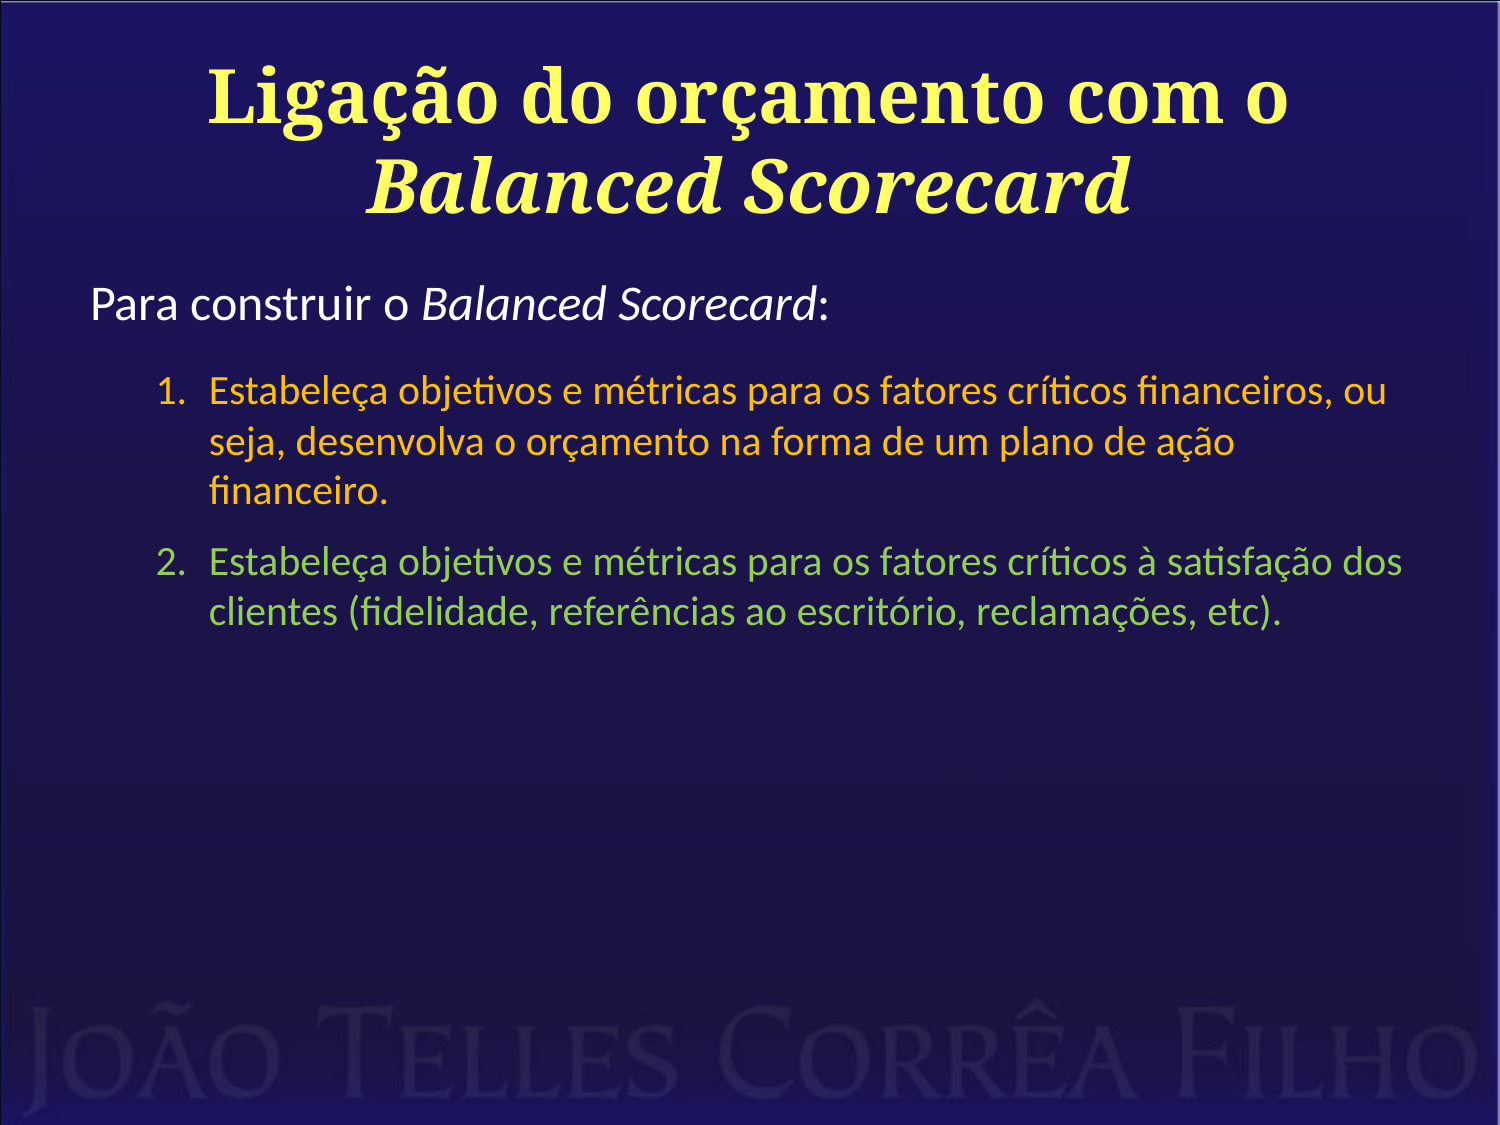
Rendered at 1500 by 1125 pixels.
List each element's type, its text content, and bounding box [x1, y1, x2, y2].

title Ligação do orçamento com o Balanced Scorecard [74, 44, 1426, 233]
picture [1, 1, 1500, 1125]
list Para construir o Balanced Scorecard: Estabeleça objetivos e métricas para os fatores críticos financeiros, ou seja, desenvolva o orçamento na forma de um plano de ação financeiro. Estabeleça objetivos e métricas para os fatores críticos à satisfação dos clientes (fidelidade, referências ao escritório, reclamações, etc). [74, 262, 1426, 1012]
